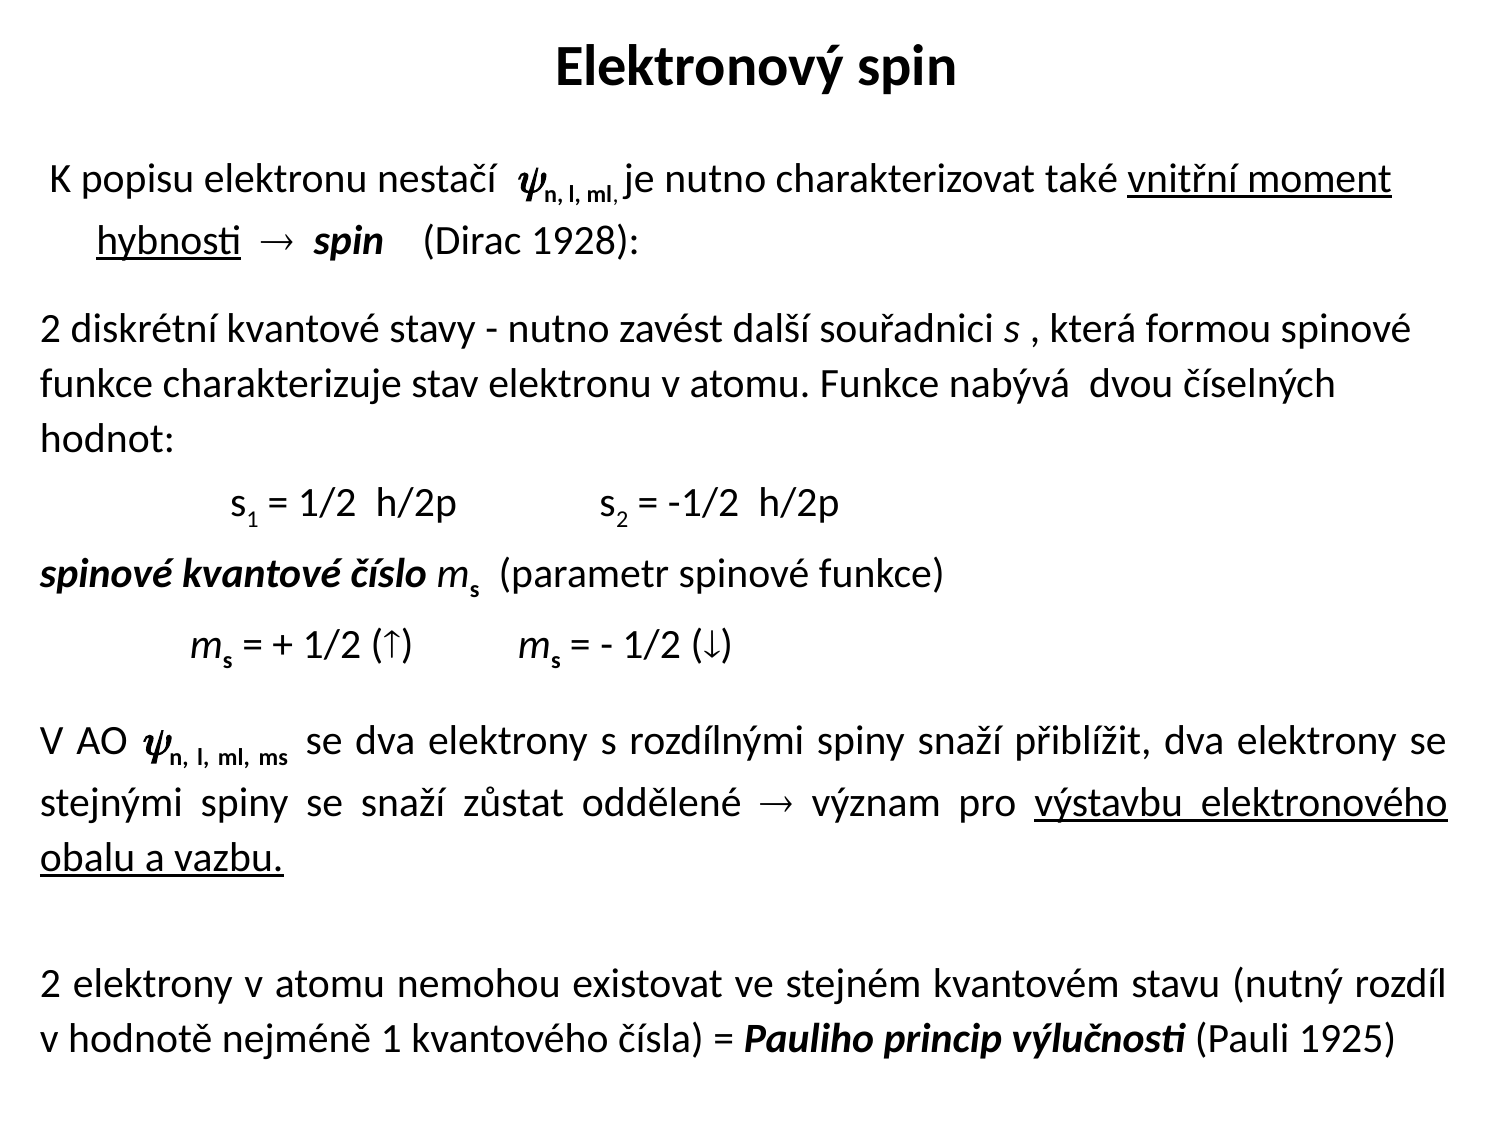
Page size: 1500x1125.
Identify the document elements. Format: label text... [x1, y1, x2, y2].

list K popisu elektronu nestačí n, l, ml, je nutno charakterizovat také vnitřní moment hybnosti  spin (Dirac 1928): 2 diskrétní kvantové stavy - nutno zavést další souřadnici s , která formou spinové funkce charakterizuje stav elektronu v atomu. Funkce nabývá dvou číselných hodnot: s1 = 1/2 h/2p s2 = -1/2 h/2p spinové kvantové číslo ms (parametr spinové funkce) ms = + 1/2 () ms = - 1/2 () V AO n, l, ml, ms se dva elektrony s rozdílnými spiny snaží přiblížit, dva elektrony se stejnými spiny se snaží zůstat oddělené  význam pro výstavbu elektronového obalu a vazbu. 2 elektrony v atomu nemohou existovat ve stejném kvantovém stavu (nutný rozdíl v hodnotě nejméně 1 kvantového čísla) = Pauliho princip výlučnosti (Pauli 1925) [24, 137, 1463, 988]
title Elektronový spin [81, 16, 1432, 109]
